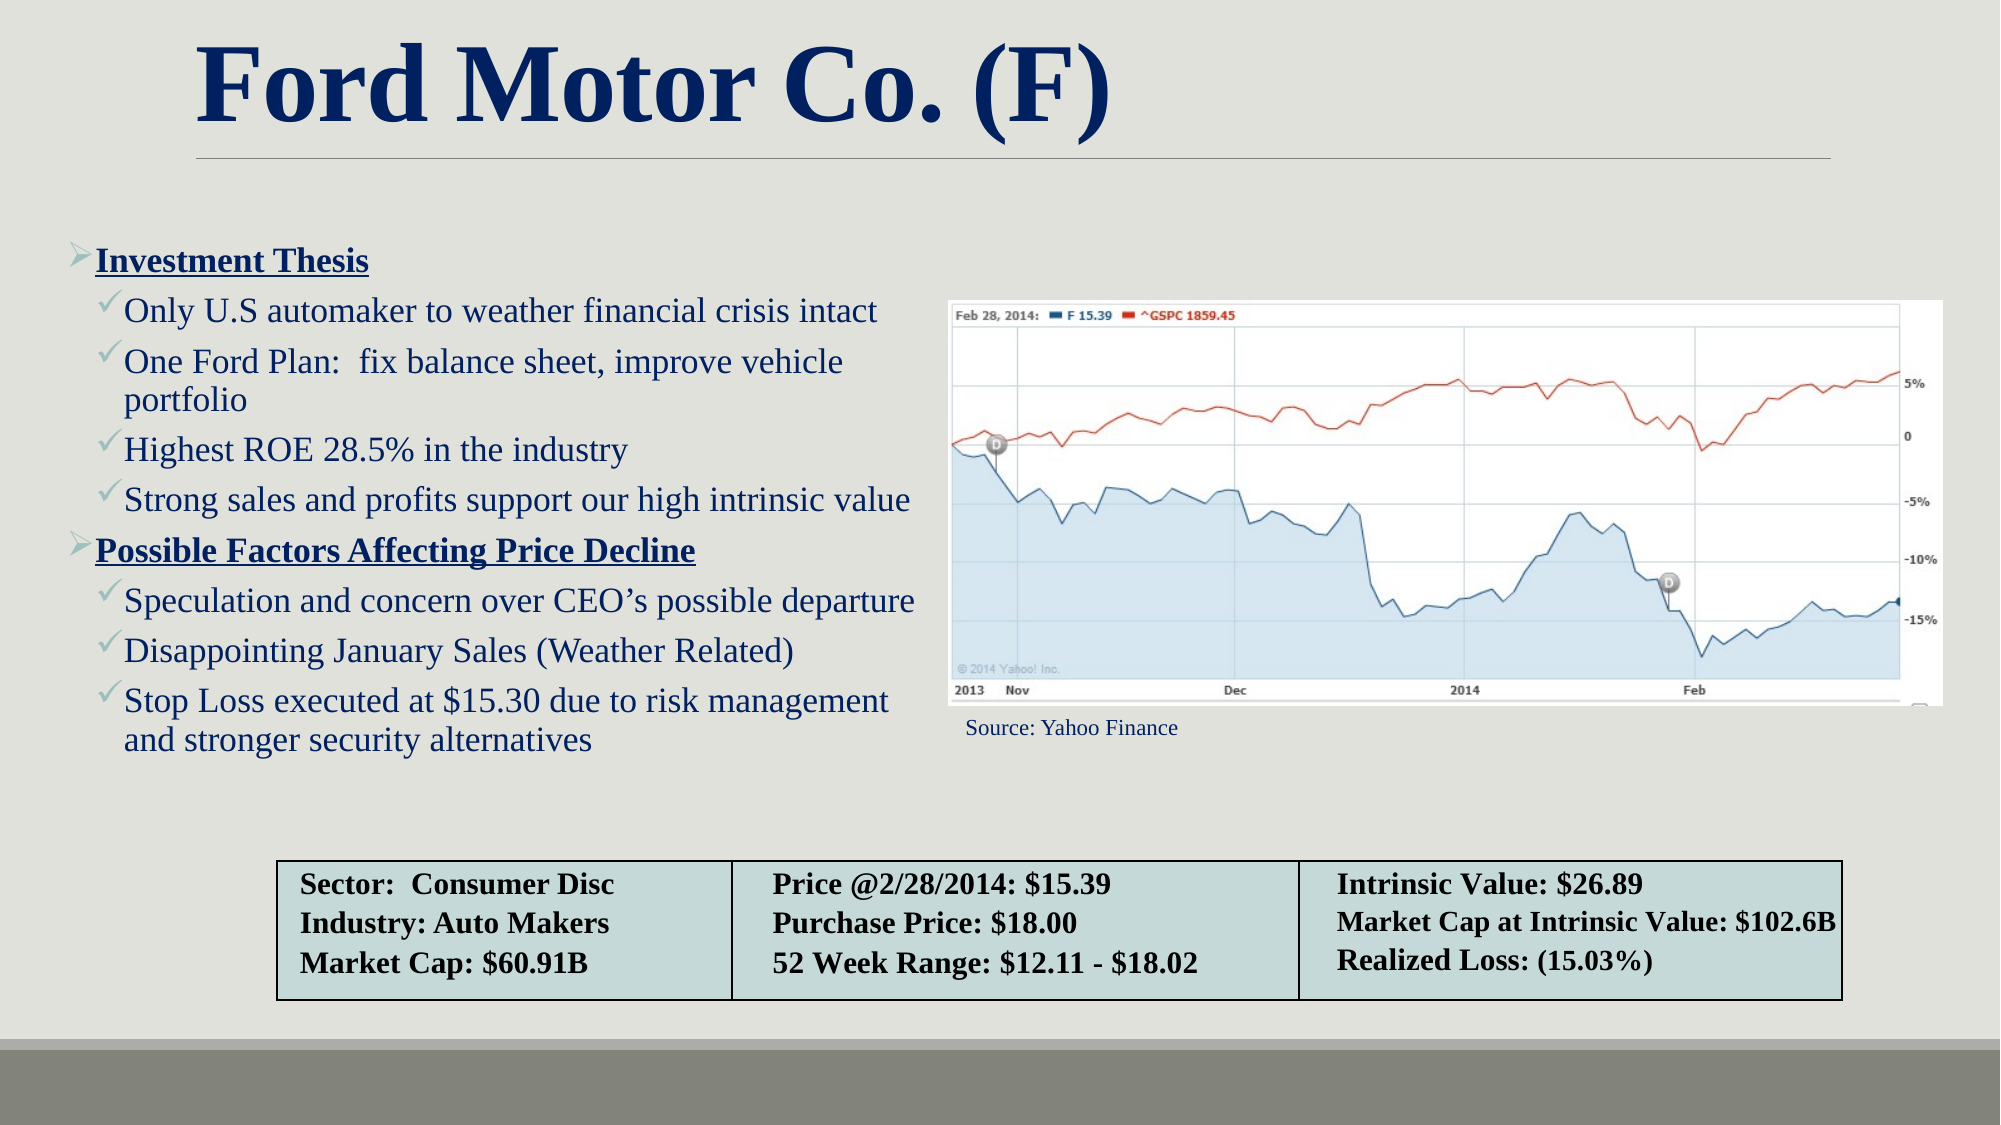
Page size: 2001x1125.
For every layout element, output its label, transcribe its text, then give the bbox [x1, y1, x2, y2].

picture [948, 299, 1944, 706]
text_box Ford Motor Co. (F) [179, 9, 1830, 153]
list Investment Thesis Only U.S automaker to weather financial crisis intact One Ford Plan: fix balance sheet, improve vehicle portfolio Highest ROE 28.5% in the industry Strong sales and profits support our high intrinsic value Possible Factors Affecting Price Decline Speculation and concern over CEO’s possible departure Disappointing January Sales (Weather Related) Stop Loss executed at $15.30 due to risk management and stronger security alternatives [35, 234, 949, 827]
table_header Sector: Consumer Disc Industry: Auto Makers Market Cap: $60.91B [278, 862, 731, 999]
text_box Source: Yahoo Finance [950, 712, 1194, 748]
table_header Intrinsic Value: $26.89 Market Cap at Intrinsic Value: $102.6B Realized Loss: (15.03%) [1300, 862, 1841, 999]
table_header Price @2/28/2014: $15.39 Purchase Price: $18.00 52 Week Range: $12.11 - $18.02 [733, 862, 1298, 999]
